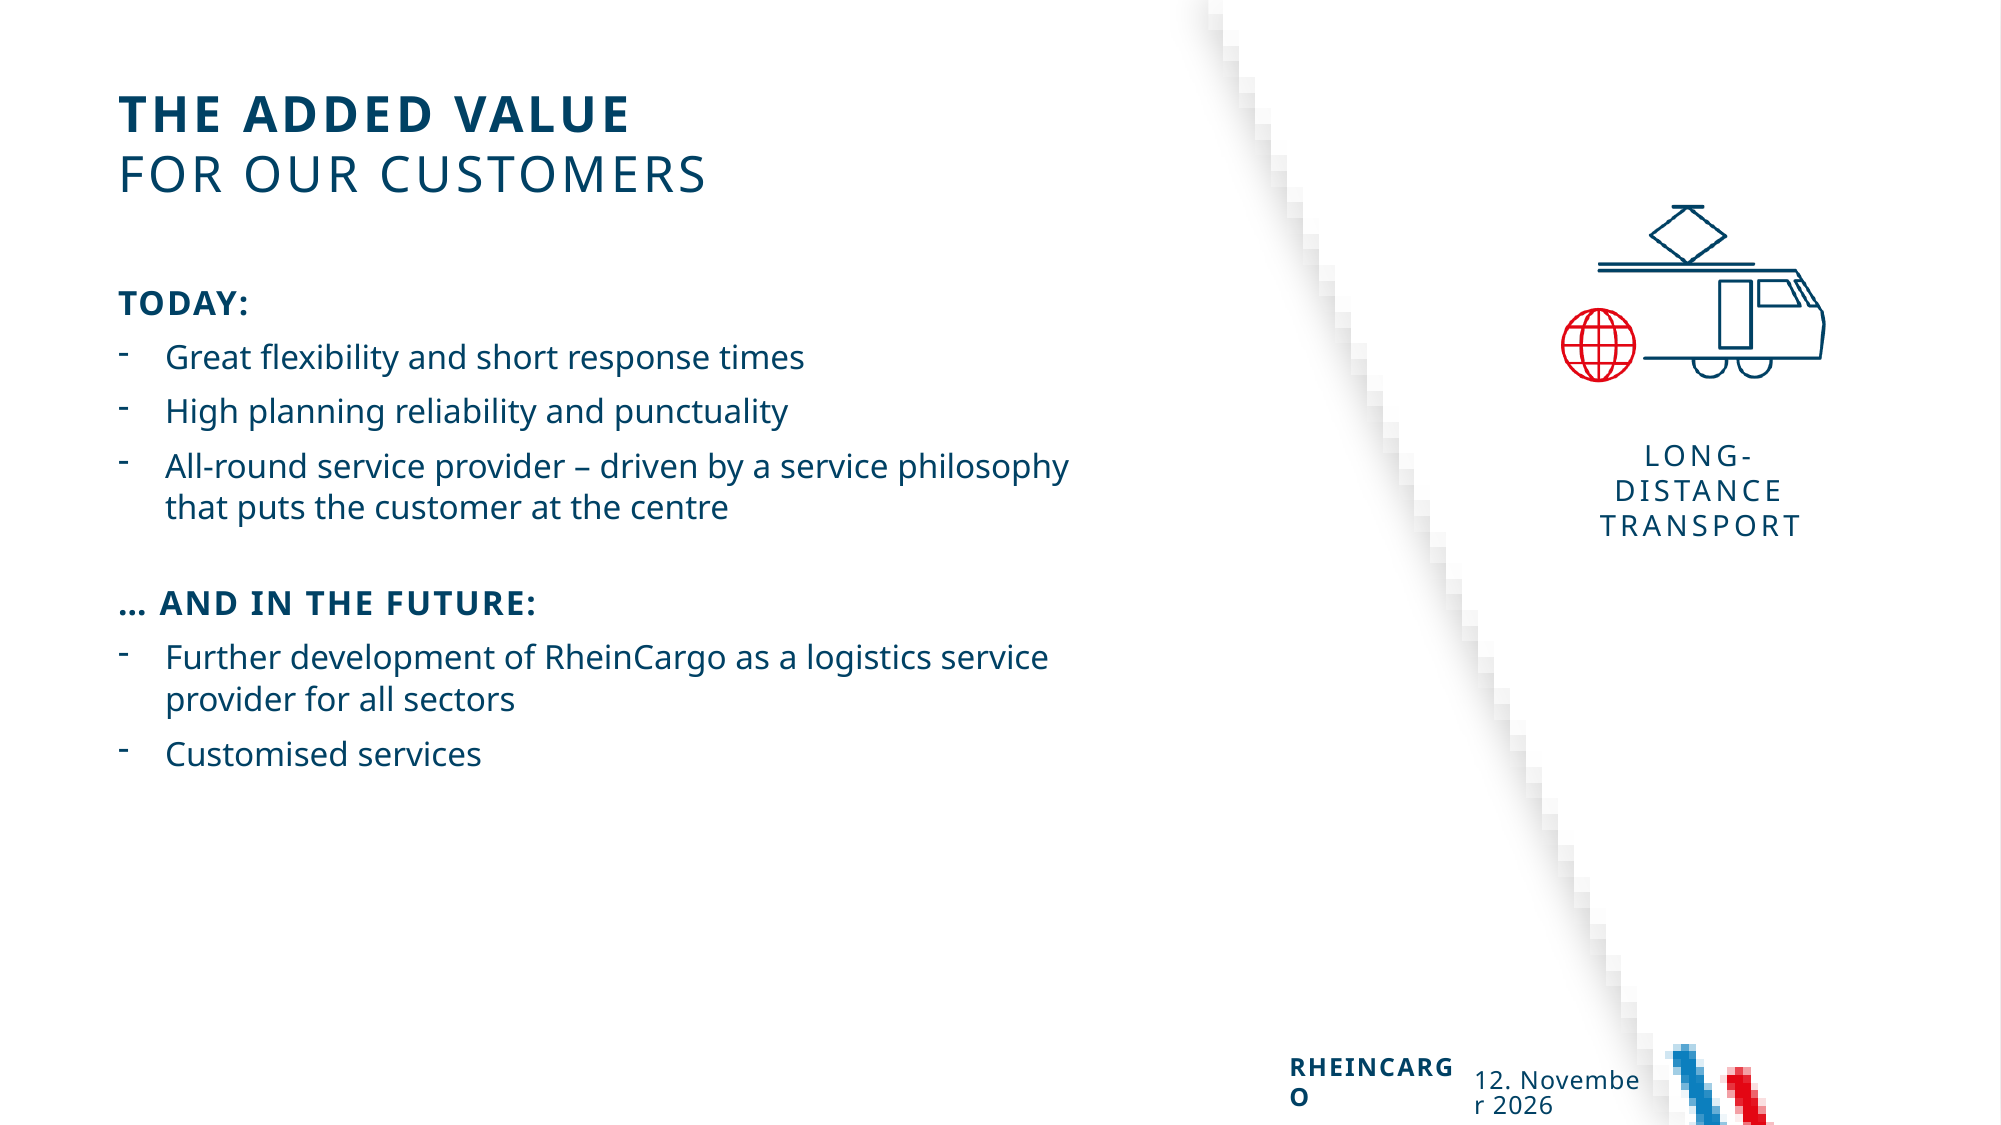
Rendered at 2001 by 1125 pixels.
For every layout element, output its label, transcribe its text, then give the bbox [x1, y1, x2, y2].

list For our customers [118, 149, 1122, 205]
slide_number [1474, 1065, 1649, 1097]
list TODAY: Great flexibility and short response times High planning reliability and punctuality All-round service provider – driven by a service philosophy that puts the customer at the centre … AND IN THE FUTURE: Further development of RheinCargo as a logistics service provider for all sectors Customised services [118, 280, 1122, 775]
footer RHEINCARGO [1289, 1065, 1464, 1097]
picture [1536, 89, 1864, 417]
picture [1627, 1044, 1782, 1125]
list The added value [118, 89, 1122, 144]
